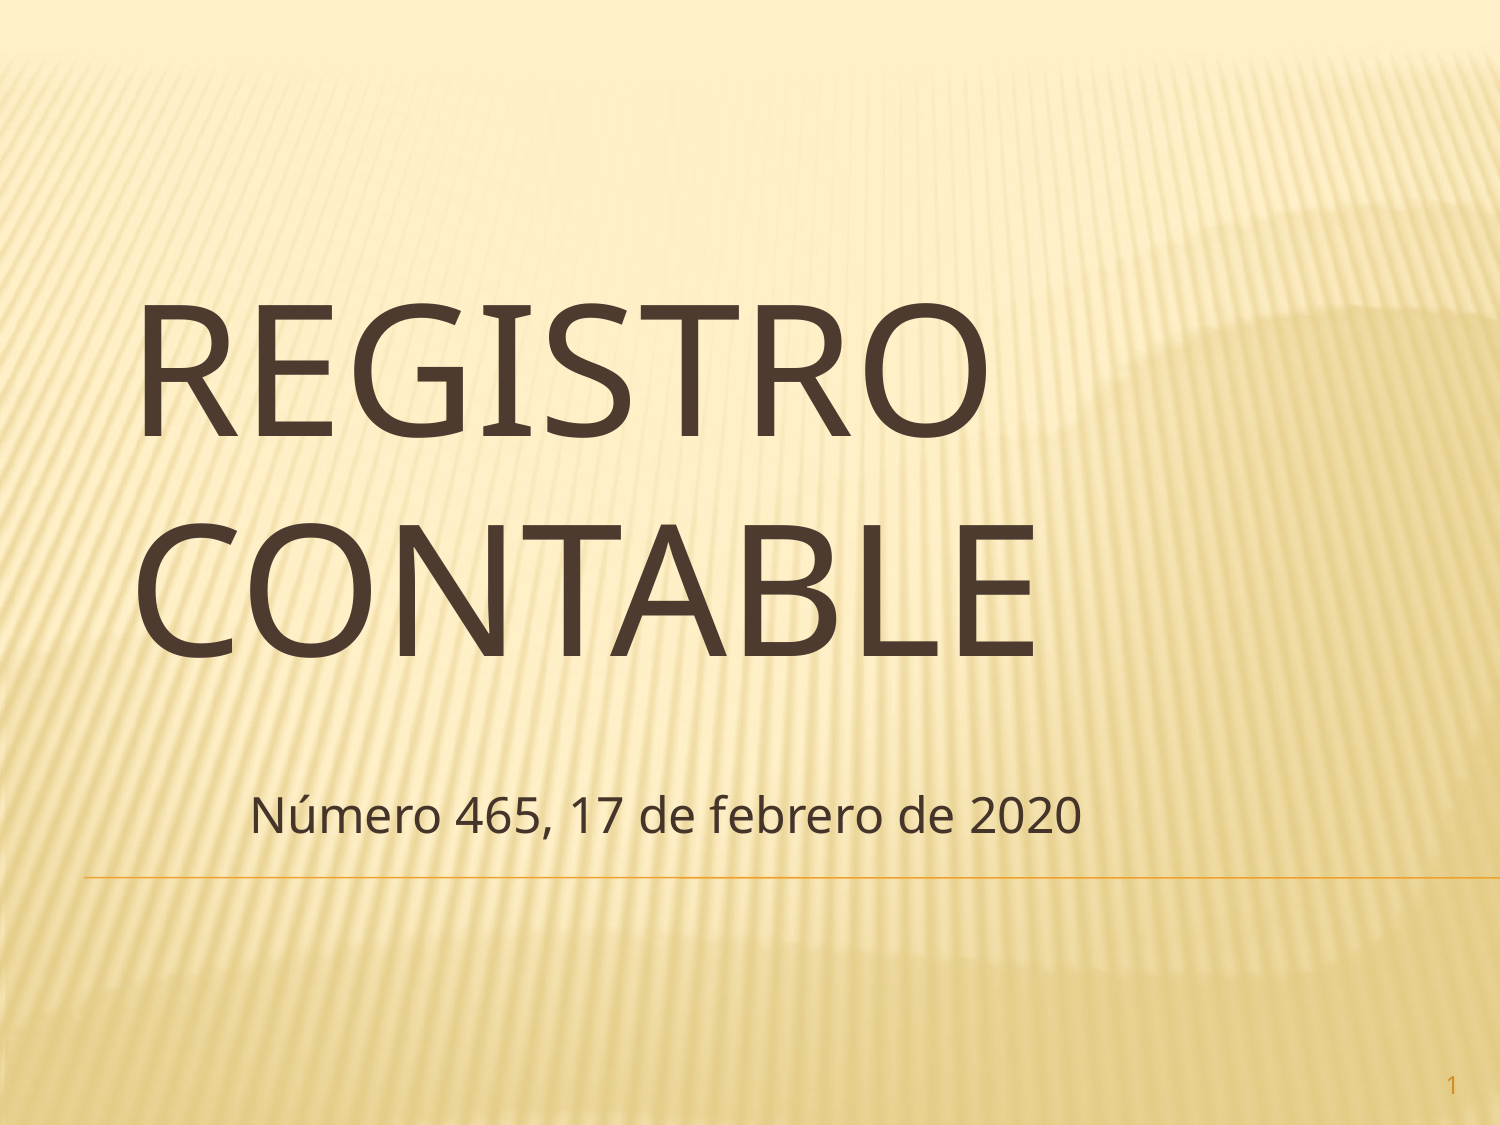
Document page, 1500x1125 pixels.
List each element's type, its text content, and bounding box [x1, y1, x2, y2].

slide_number 1 [1350, 1061, 1475, 1103]
title Registro contable [112, 246, 1388, 704]
subtitle Número 465, 17 de febrero de 2020 [234, 750, 1285, 851]
